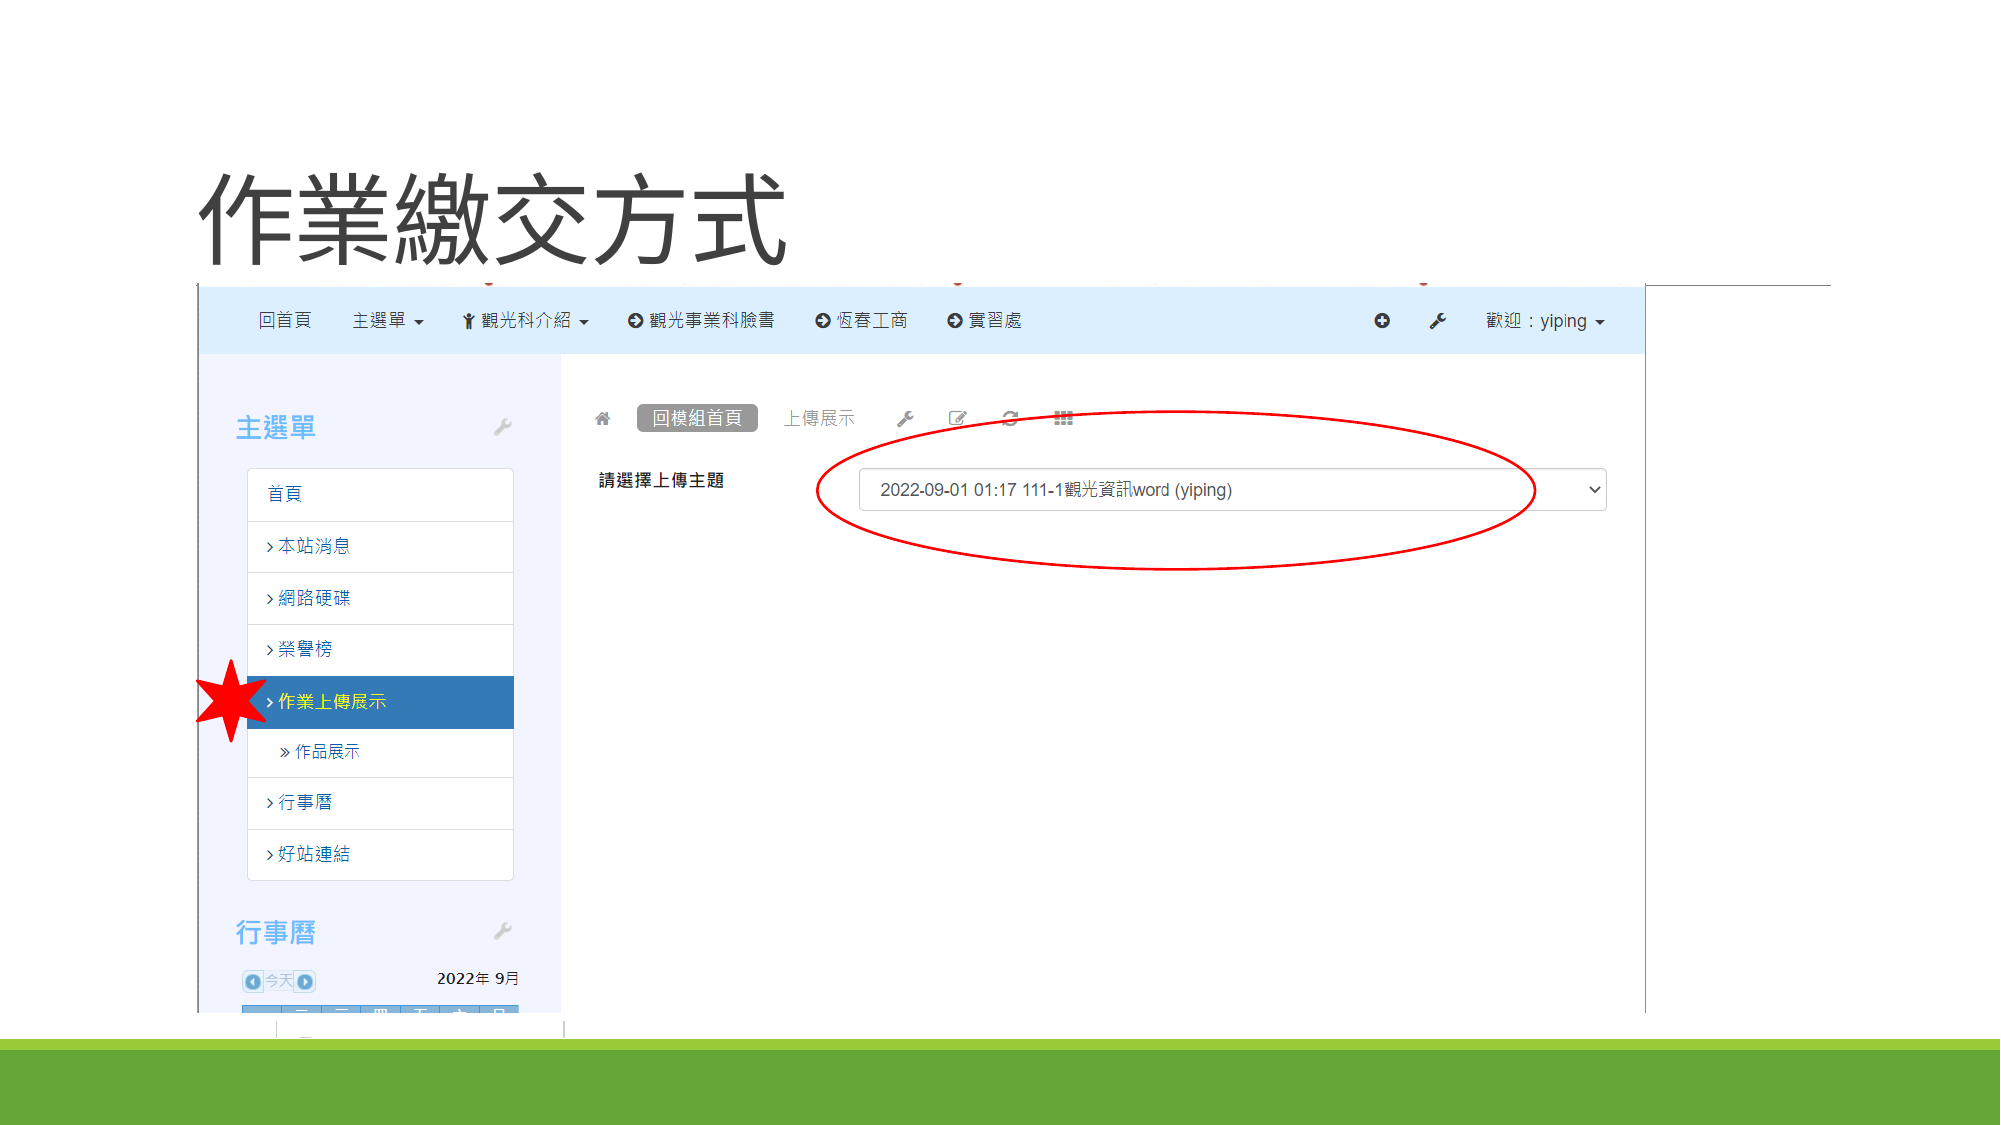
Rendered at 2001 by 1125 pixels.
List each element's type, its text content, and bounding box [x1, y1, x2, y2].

title 作業繳交方式 [180, 47, 1830, 285]
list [196, 282, 1646, 1039]
